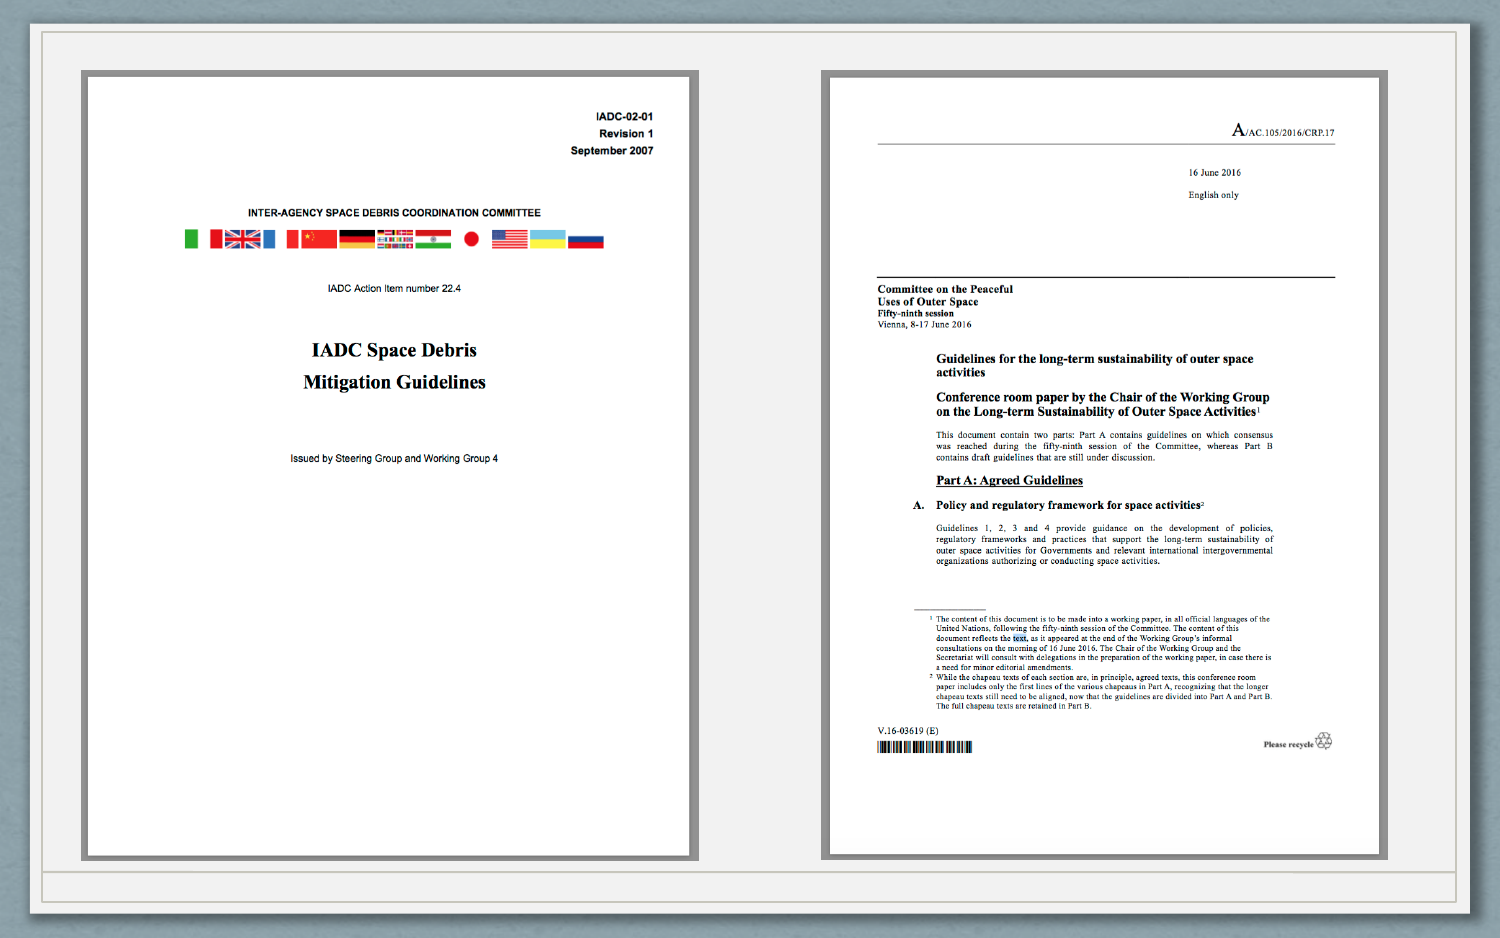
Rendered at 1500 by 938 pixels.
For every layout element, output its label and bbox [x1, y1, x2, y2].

picture [821, 70, 1388, 860]
picture [81, 70, 700, 861]
